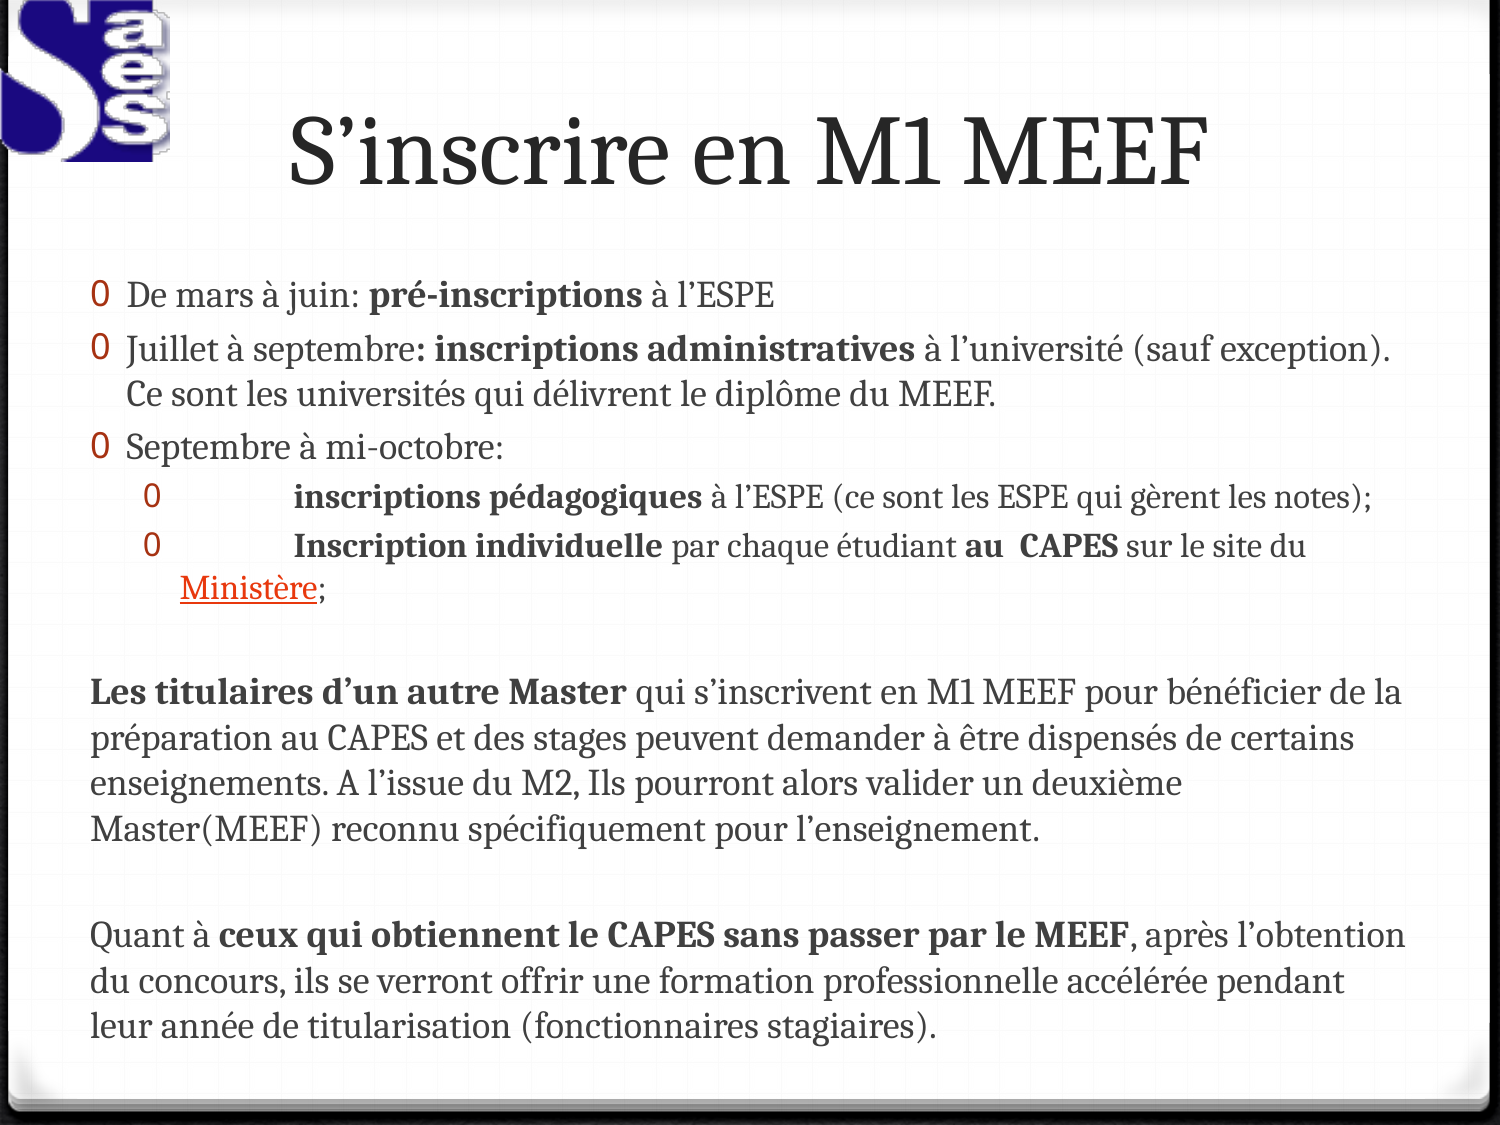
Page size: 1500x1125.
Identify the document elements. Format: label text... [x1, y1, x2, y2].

picture [0, 0, 1500, 1125]
list De mars à juin: pré-inscriptions à l’ESPE Juillet à septembre: inscriptions administratives à l’université (sauf exception). Ce sont les universités qui délivrent le diplôme du MEEF. Septembre à mi-octobre: inscriptions pédagogiques à l’ESPE (ce sont les ESPE qui gèrent les notes); Inscription individuelle par chaque étudiant au CAPES sur le site du Ministère; Les titulaires d’un autre Master qui s’inscrivent en M1 MEEF pour bénéficier de la préparation au CAPES et des stages peuvent demander à être dispensés de certains enseignements. A l’issue du M2, Ils pourront alors valider un deuxième Master(MEEF) reconnu spécifiquement pour l’enseignement. Quant à ceux qui obtiennent le CAPES sans passer par le MEEF, après l’obtention du concours, ils se verront offrir une formation professionnelle accélérée pendant leur année de titularisation (fonctionnaires stagiaires). [75, 262, 1425, 1061]
title S’inscrire en M1 MEEF [90, 25, 1410, 262]
